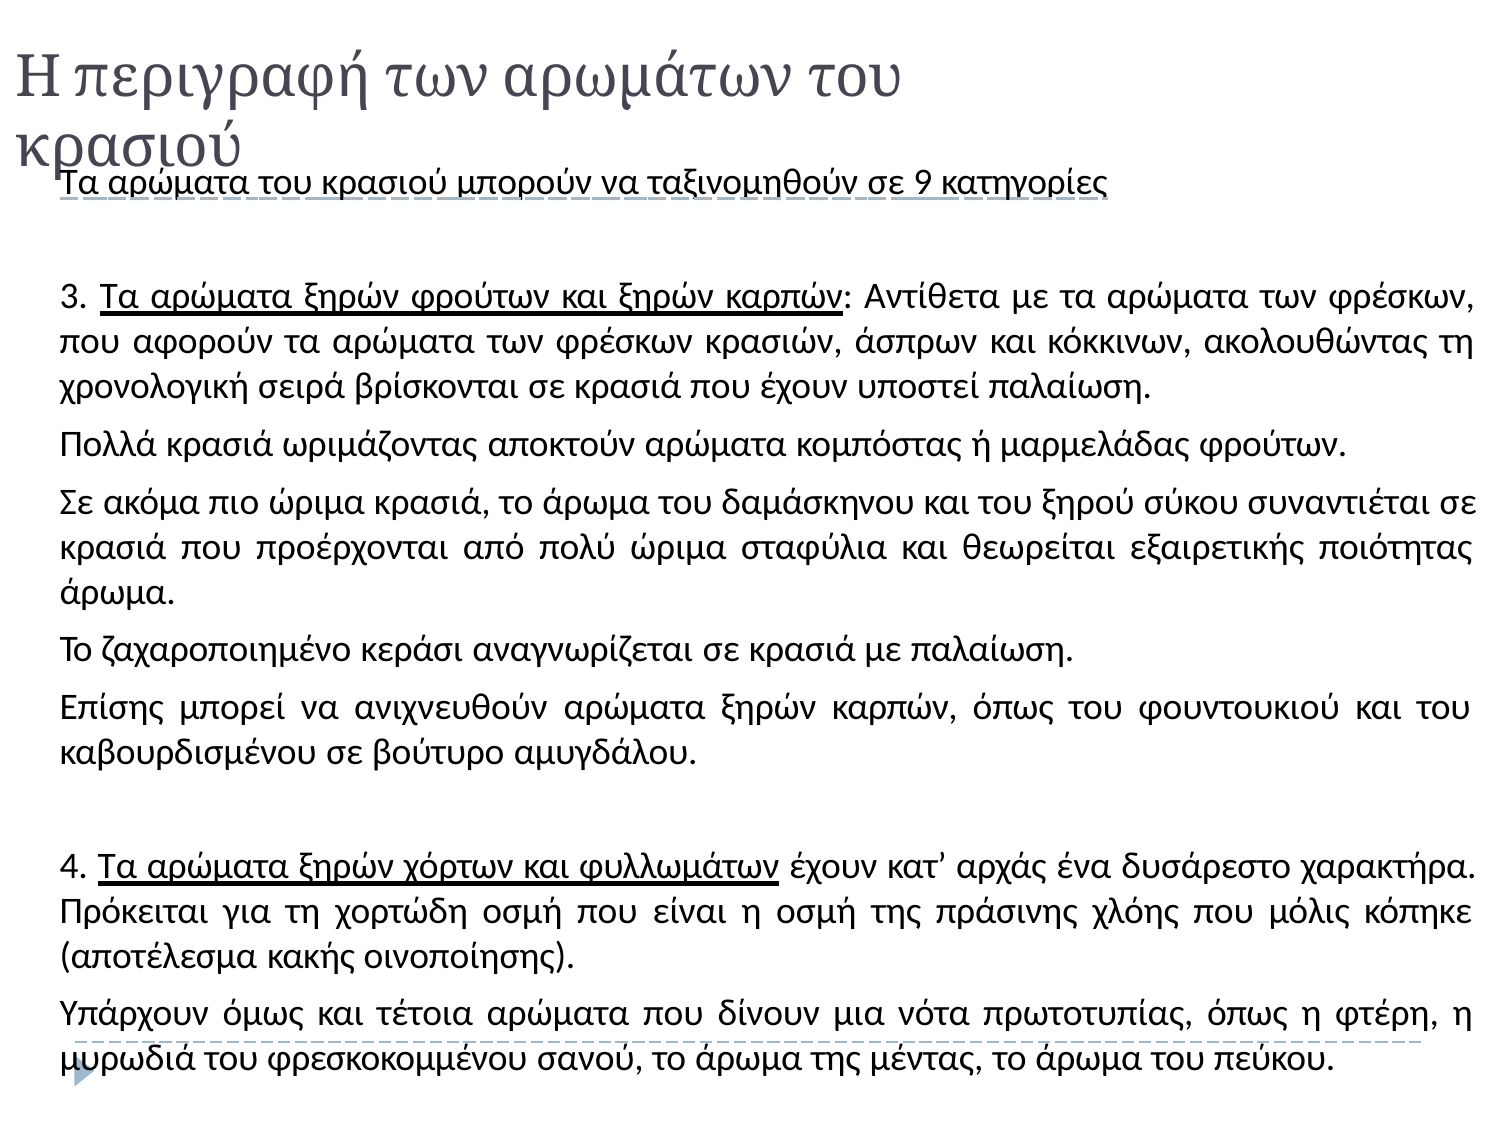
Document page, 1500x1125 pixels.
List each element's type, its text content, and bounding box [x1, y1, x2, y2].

text_box [74, 1079, 84, 1087]
text_box Τα αρώματα του κρασιού μπορούν να ταξινομηθούν σε 9 κατηγορίες 3. Τα αρώματα ξηρών φρούτων και ξηρών καρπών: Αντίθετα με τα αρώματα των φρέσκων, που αφορούν τα αρώματα των φρέσκων κρασιών, άσπρων και κόκκινων, ακολουθώντας τη χρονολογική σειρά βρίσκονται σε κρασιά που έχουν υποστεί παλαίωση. Πολλά κρασιά ωριμάζοντας αποκτούν αρώματα κομπόστας ή μαρμελάδας φρούτων. Σε ακόμα πιο ώριμα κρασιά, το άρωμα του δαμάσκηνου και του ξηρού σύκου συναντιέται σε κρασιά που προέρχονται από πολύ ώριμα σταφύλια και θεωρείται εξαιρετικής ποιότητας άρωμα. Το ζαχαροποιημένο κεράσι αναγνωρίζεται σε κρασιά με παλαίωση. Επίσης μπορεί να ανιχνευθούν αρώματα ξηρών καρπών, όπως του φουντουκιού και του καβουρδισμένου σε βούτυρο αμυγδάλου. 4. Τα αρώματα ξηρών χόρτων και φυλλωμάτων έχουν κατ’ αρχάς ένα δυσάρεστο χαρακτήρα. Πρόκειται για τη χορτώδη οσμή που είναι η οσμή της πράσινης χλόης που μόλις κόπηκε (αποτέλεσμα κακής οινοποίησης). Υπάρχουν όμως και τέτοια αρώματα που δίνουν μια νότα πρωτοτυπίας, όπως η φτέρη, η μυρωδιά του φρεσκοκομμένου σανού, το άρωμα της μέντας, το άρωμα του πεύκου. [12, 155, 1488, 1079]
title Η περιγραφή των αρωμάτων του κρασιού [12, 36, 1067, 155]
